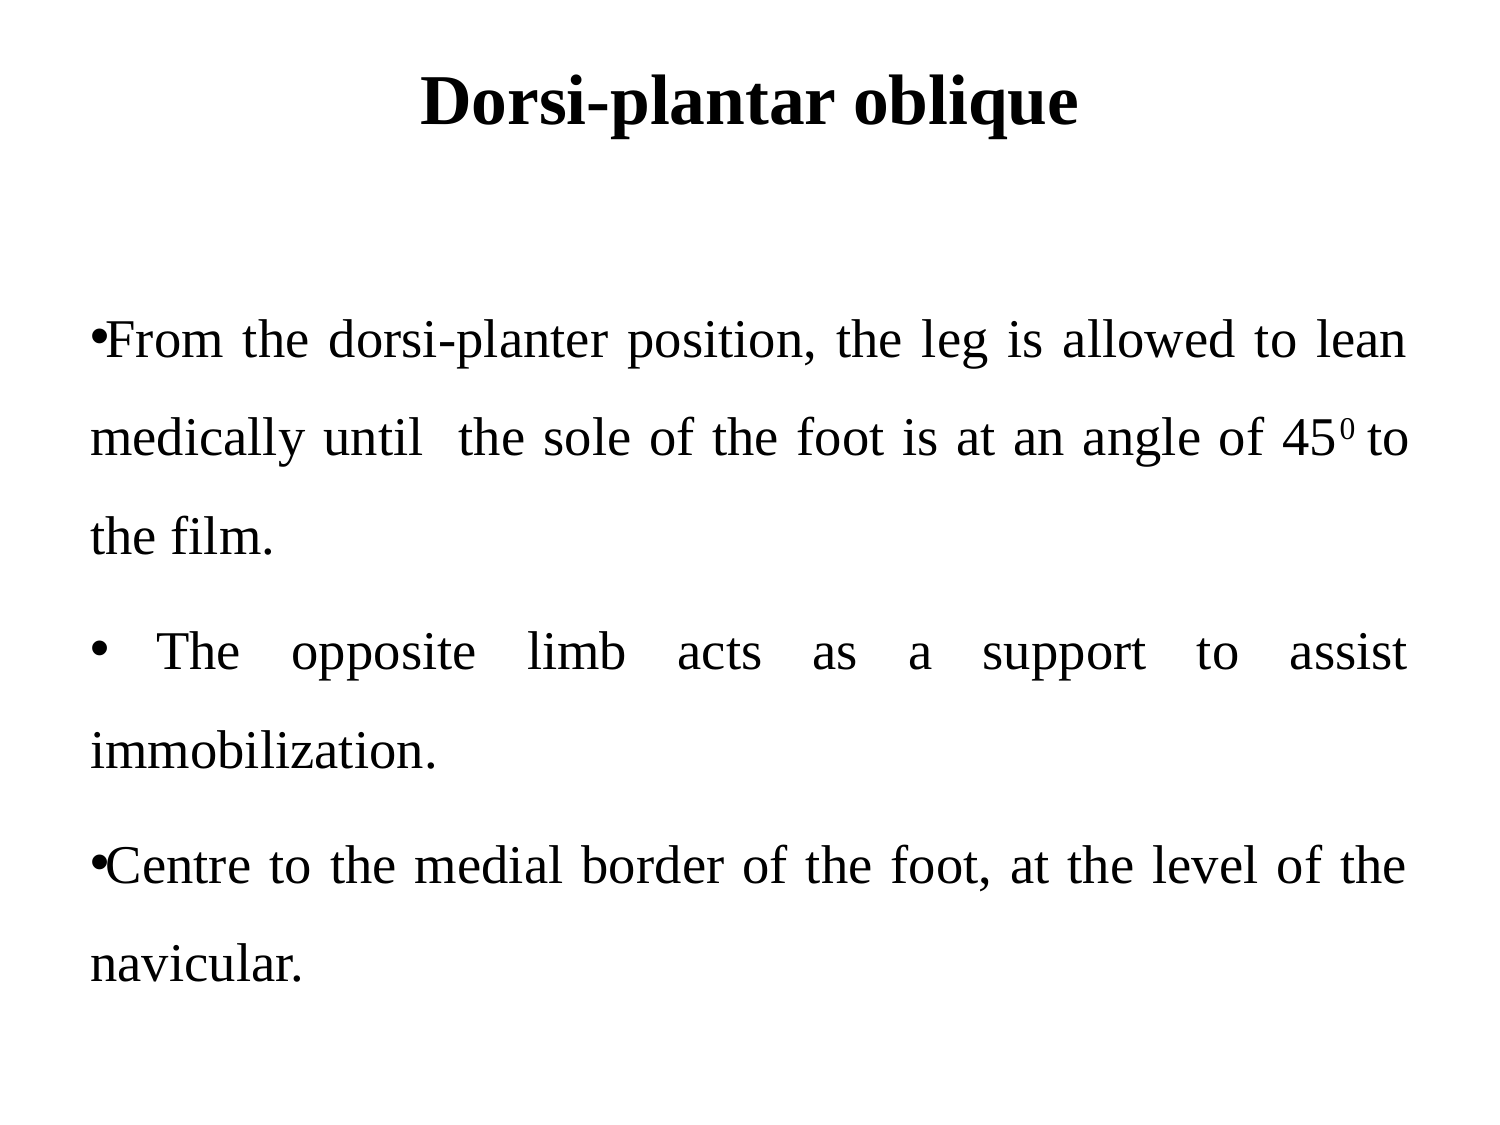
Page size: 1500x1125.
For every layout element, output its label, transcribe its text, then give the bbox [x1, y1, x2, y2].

list From the dorsi-planter position, the leg is allowed to lean medically until the sole of the foot is at an angle of 450 to the film. The opposite limb acts as a support to assist immobilization. Centre to the medial border of the foot, at the level of the navicular. [75, 262, 1425, 1005]
title Dorsi-plantar oblique [75, 45, 1425, 233]
